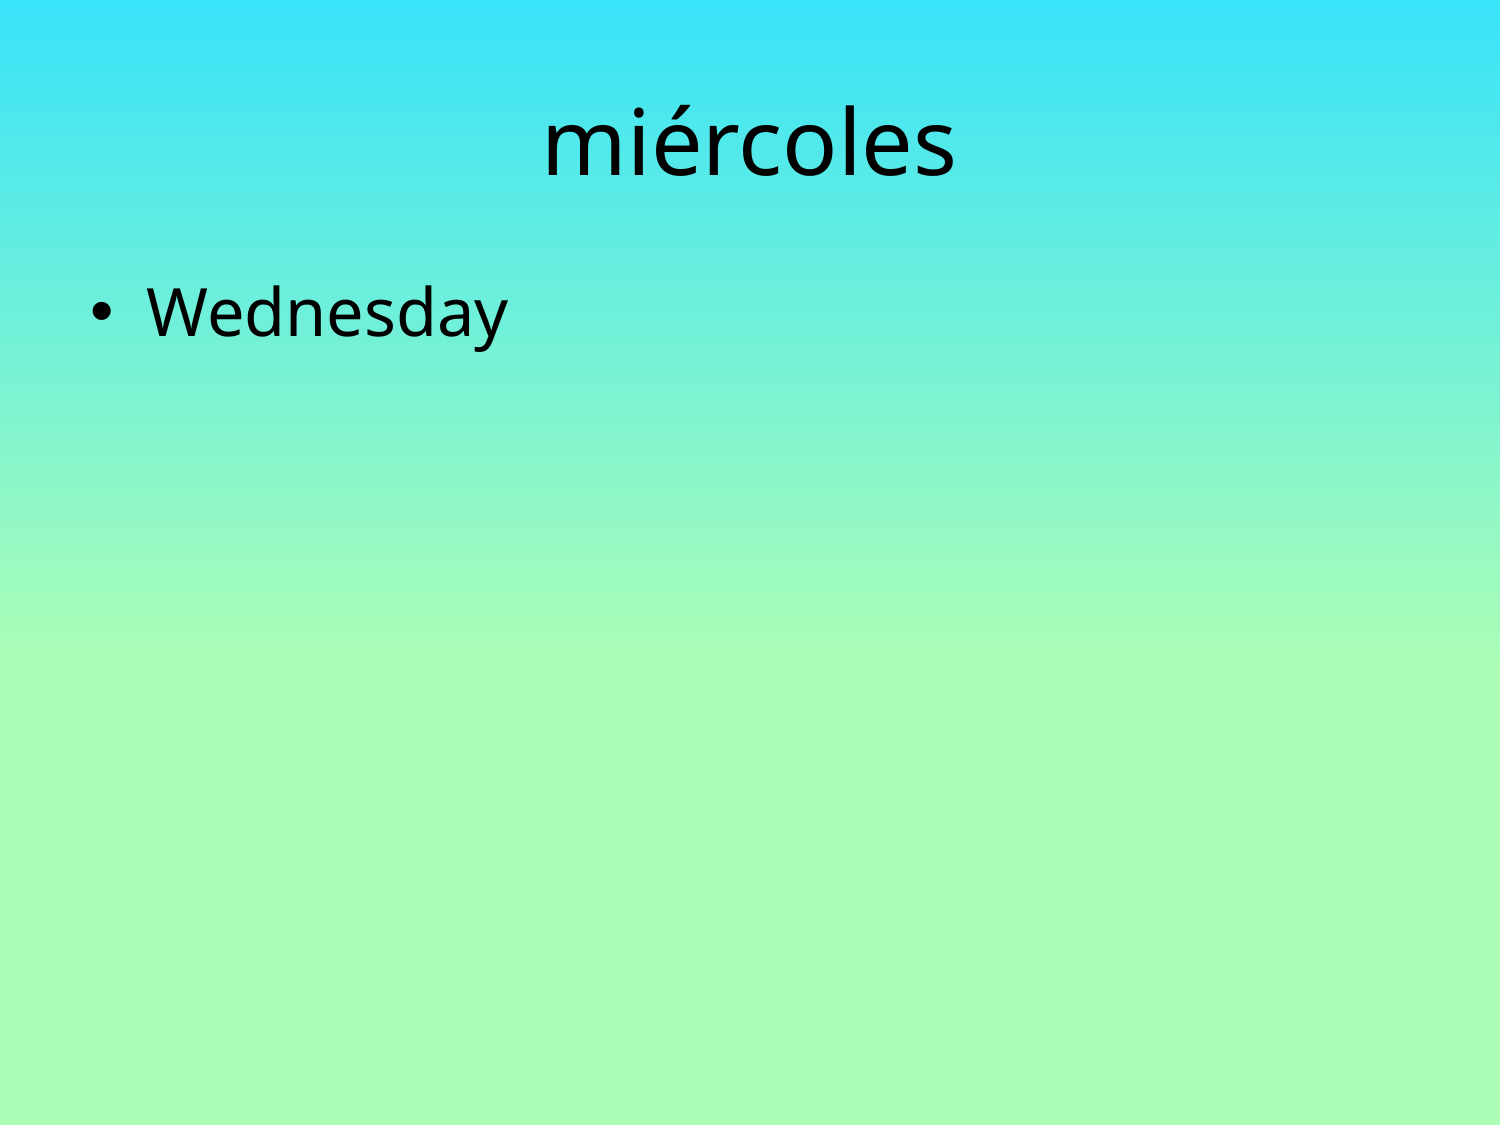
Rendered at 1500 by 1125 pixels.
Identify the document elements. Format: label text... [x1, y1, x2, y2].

list Wednesday [75, 262, 1425, 1005]
title miércoles [75, 45, 1425, 233]
